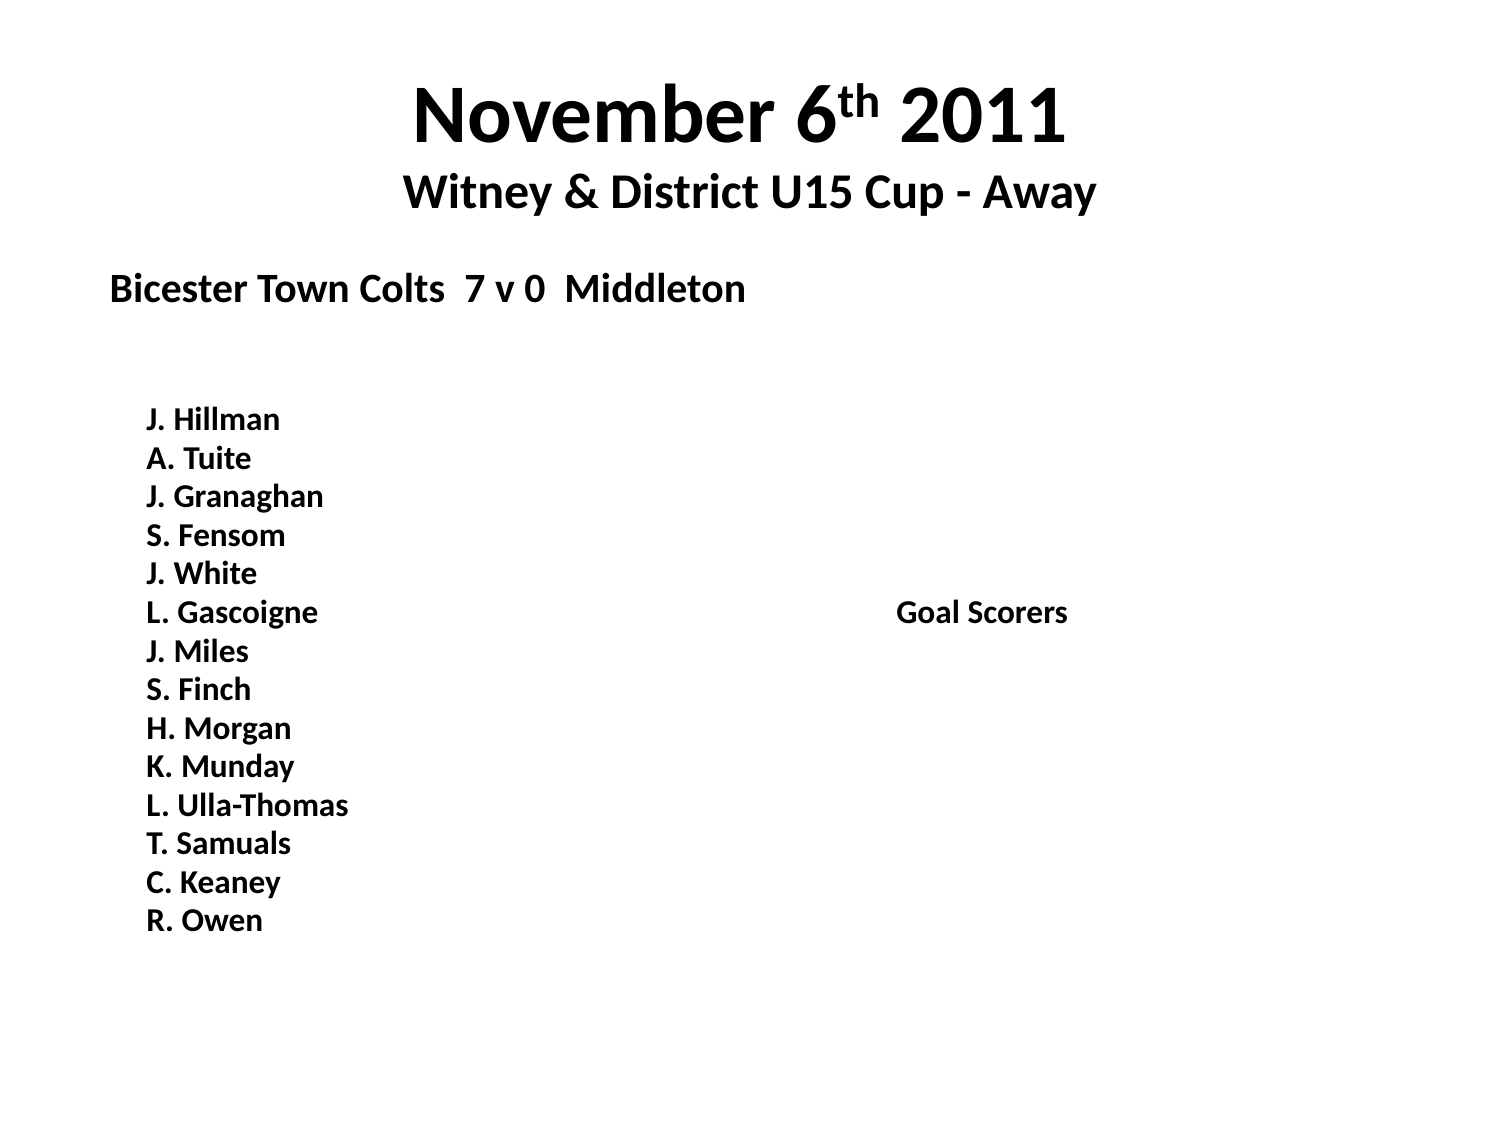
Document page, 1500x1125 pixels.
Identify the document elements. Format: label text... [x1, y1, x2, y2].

title November 6th 2011 Witney & District U15 Cup - Away [75, 45, 1425, 233]
list Bicester Town Colts 7 v 0 Middleton J. Hillman A. Tuite J. Granaghan S. Fensom J. White L. Gascoigne Goal Scorers J. Miles S. Finch H. Morgan K. Munday L. Ulla-Thomas T. Samuals C. Keaney R. Owen [75, 262, 1425, 1047]
